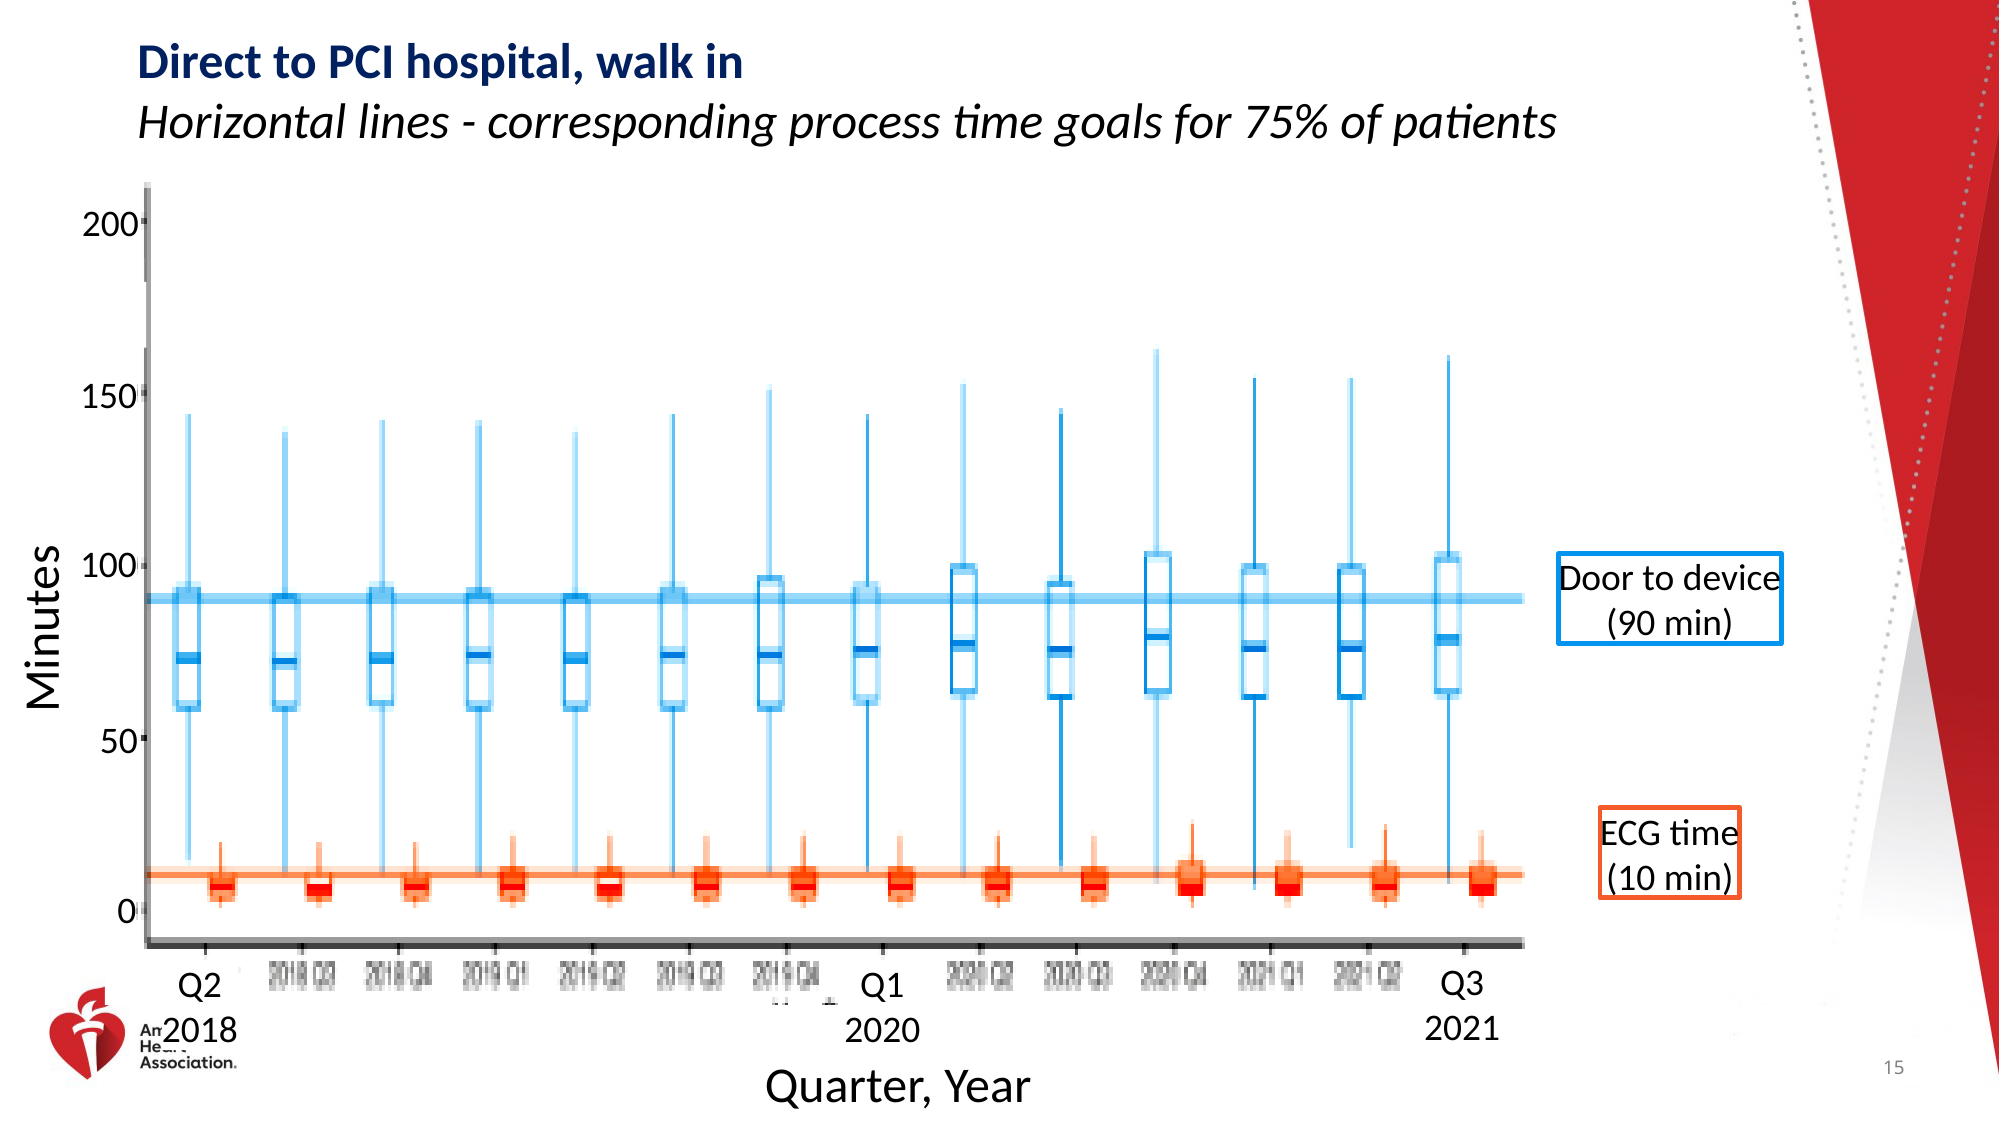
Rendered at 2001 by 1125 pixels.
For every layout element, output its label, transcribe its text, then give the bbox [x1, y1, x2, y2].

text_box Q3 2021 [1423, 1005, 1501, 1049]
text_box ECG time (10 min) [1599, 807, 1740, 898]
text_box 100 [79, 539, 104, 586]
title Direct to PCI hospital, walk in Horizontal lines - corresponding process time goals for 75% of patients [137, 33, 1863, 143]
picture [1, 0, 1999, 1125]
text_box Minutes [8, 545, 69, 714]
text_box Door to device (90 min) [1558, 553, 1782, 644]
text_box Quarter, Year [764, 1052, 1032, 1113]
text_box 50 [99, 716, 104, 762]
text_box Q1 2020 [844, 1005, 921, 1051]
slide_number 15 [1862, 1048, 1926, 1087]
text_box Q2 2018 [161, 1005, 238, 1051]
text_box 150 [80, 370, 104, 416]
text_box 200 [81, 198, 104, 244]
